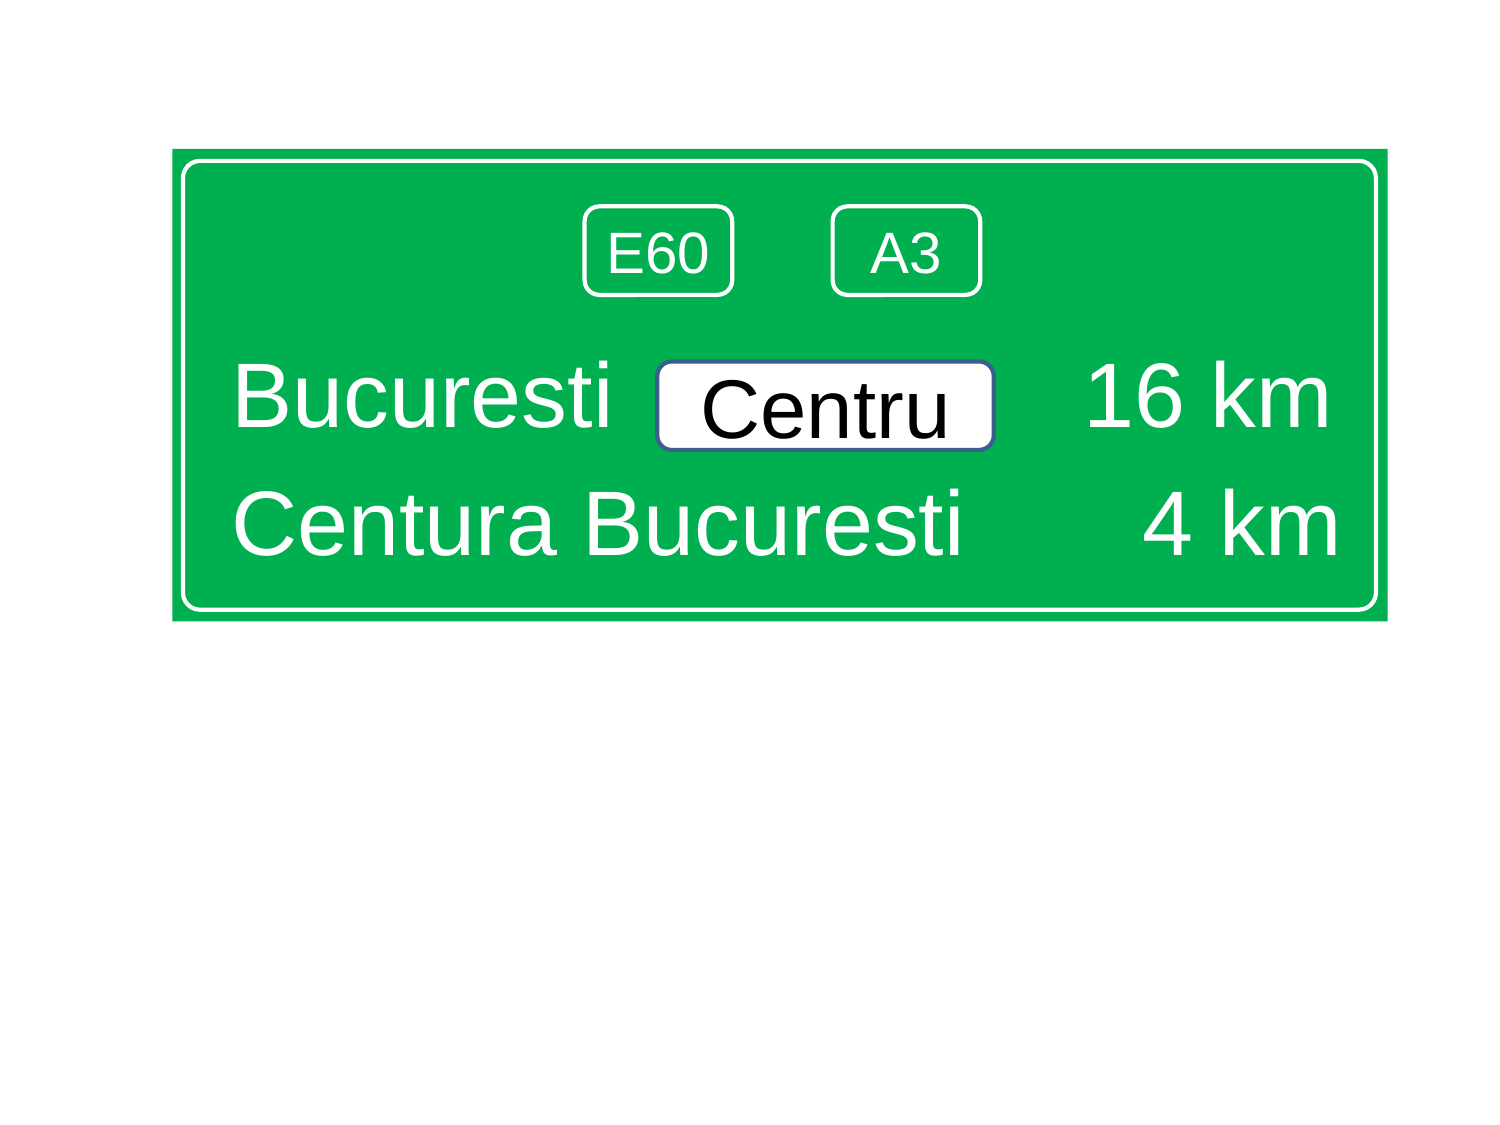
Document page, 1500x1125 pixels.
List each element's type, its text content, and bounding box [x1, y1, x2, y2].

text_box A3 [830, 204, 983, 298]
text_box Centru [655, 359, 996, 453]
text_box Bucuresti 16 km Centura Bucuresti 4 km [172, 148, 1388, 622]
text_box E60 [582, 204, 735, 298]
text_box [180, 158, 1379, 612]
